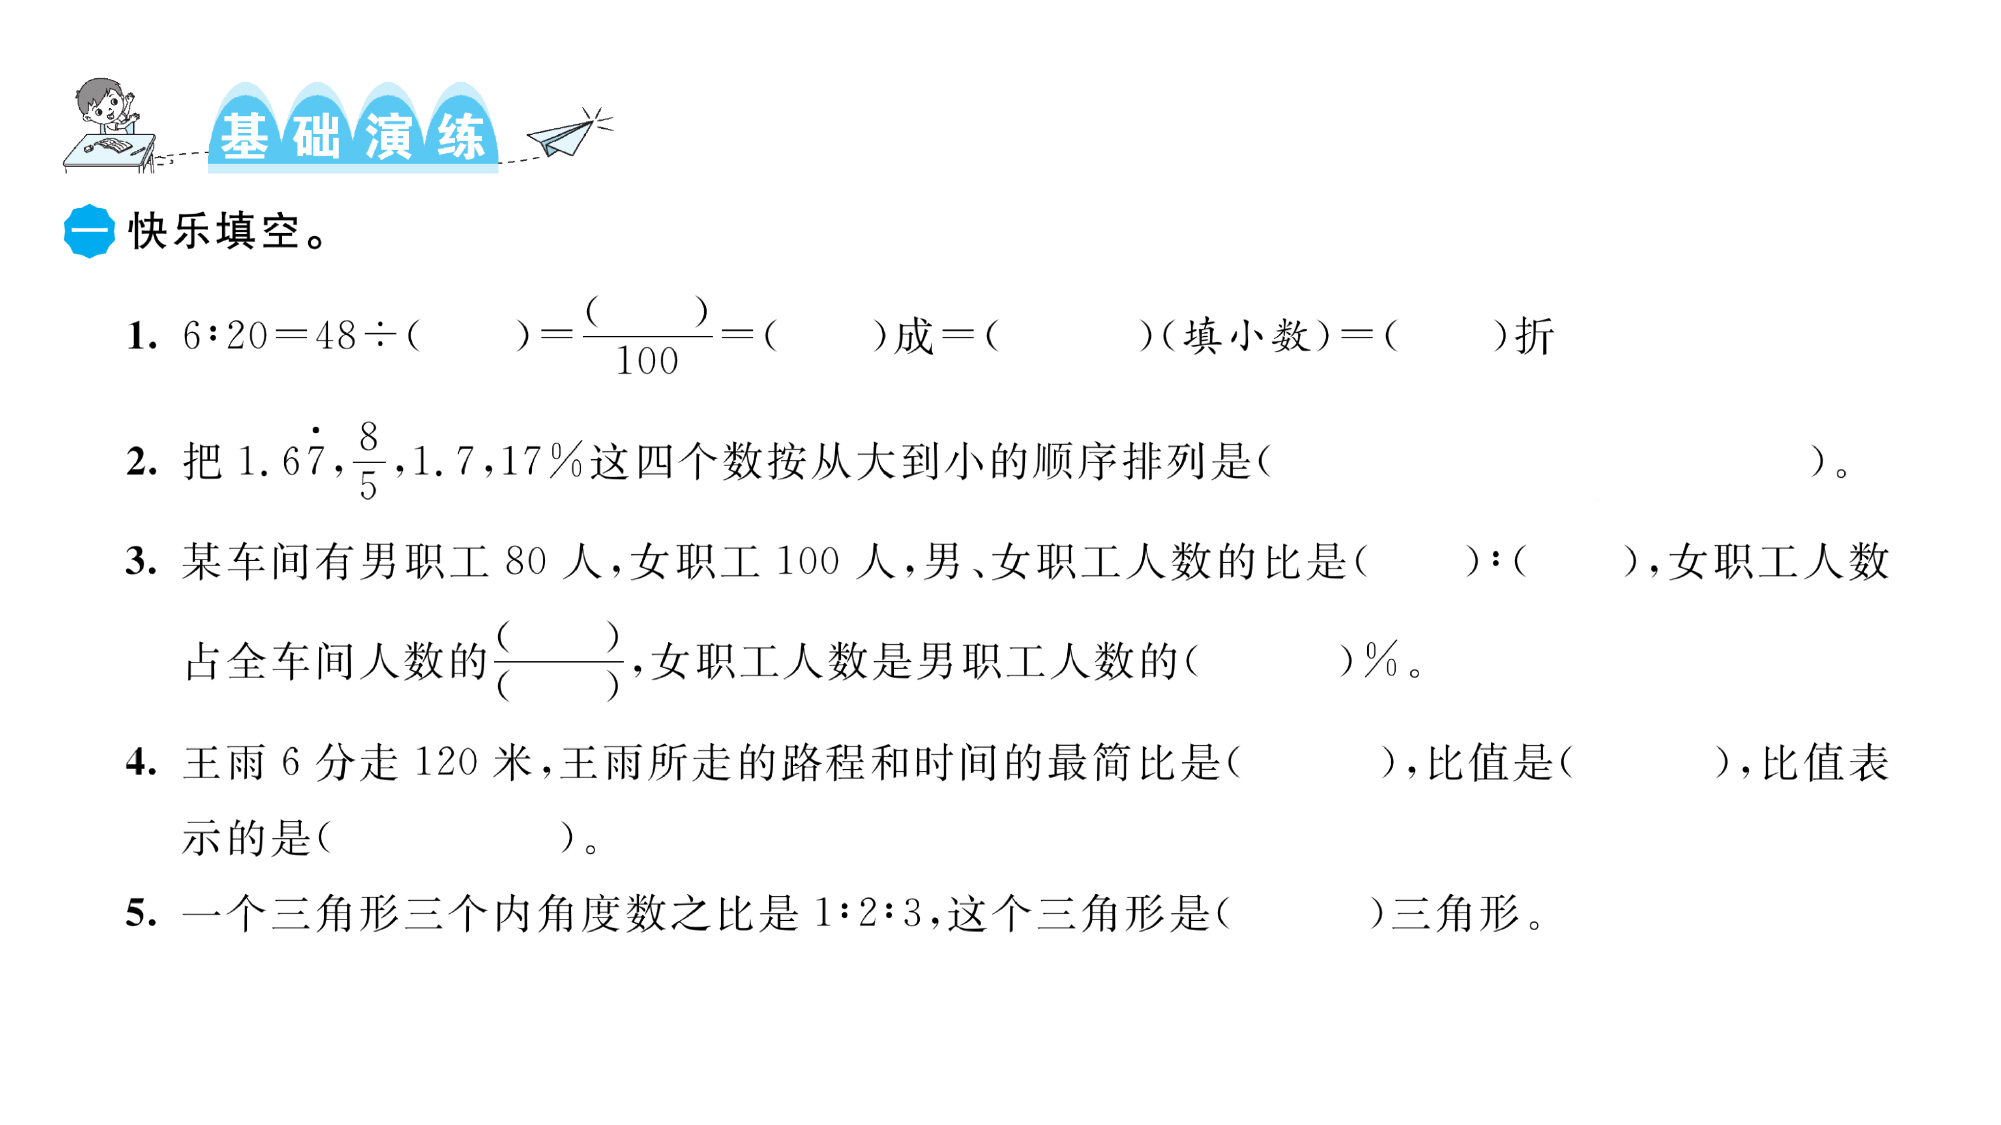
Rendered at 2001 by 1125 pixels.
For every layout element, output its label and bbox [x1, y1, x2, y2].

picture [58, 58, 2000, 945]
